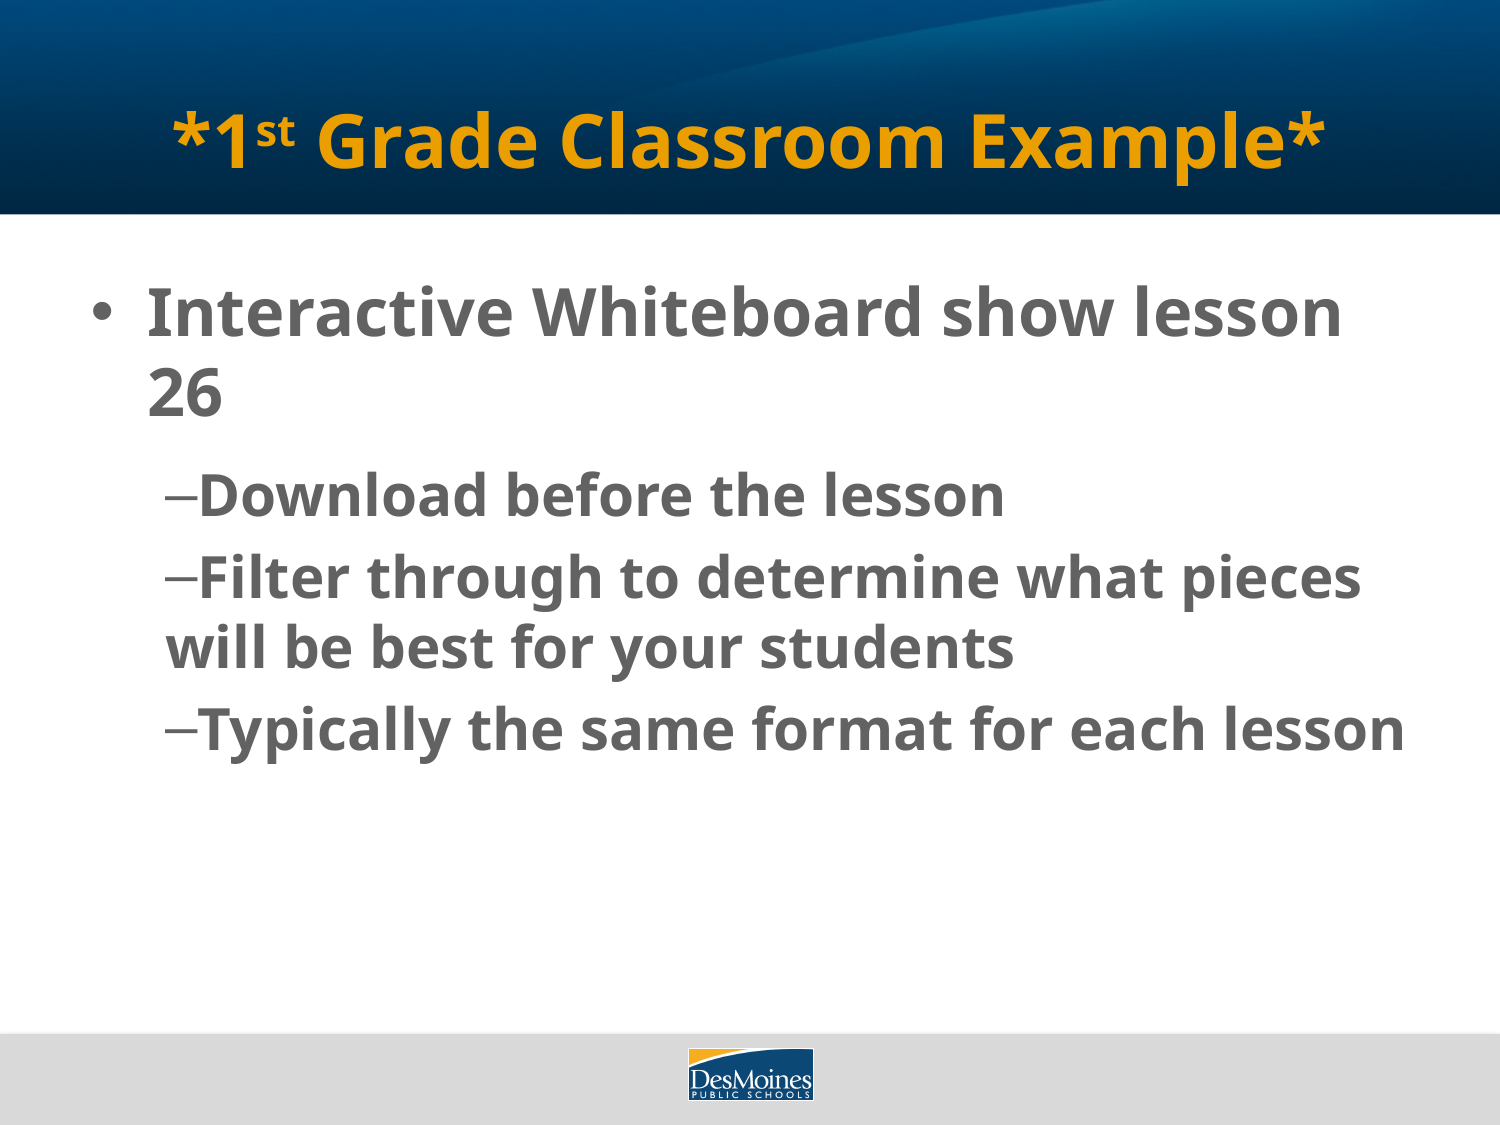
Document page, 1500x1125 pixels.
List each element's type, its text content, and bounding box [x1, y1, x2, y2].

picture [689, 1049, 813, 1100]
title *1st Grade Classroom Example* [75, 45, 1425, 233]
list Interactive Whiteboard show lesson 26 Download before the lesson Filter through to determine what pieces will be best for your students Typically the same format for each lesson [75, 262, 1425, 1005]
picture [0, 0, 1500, 1033]
